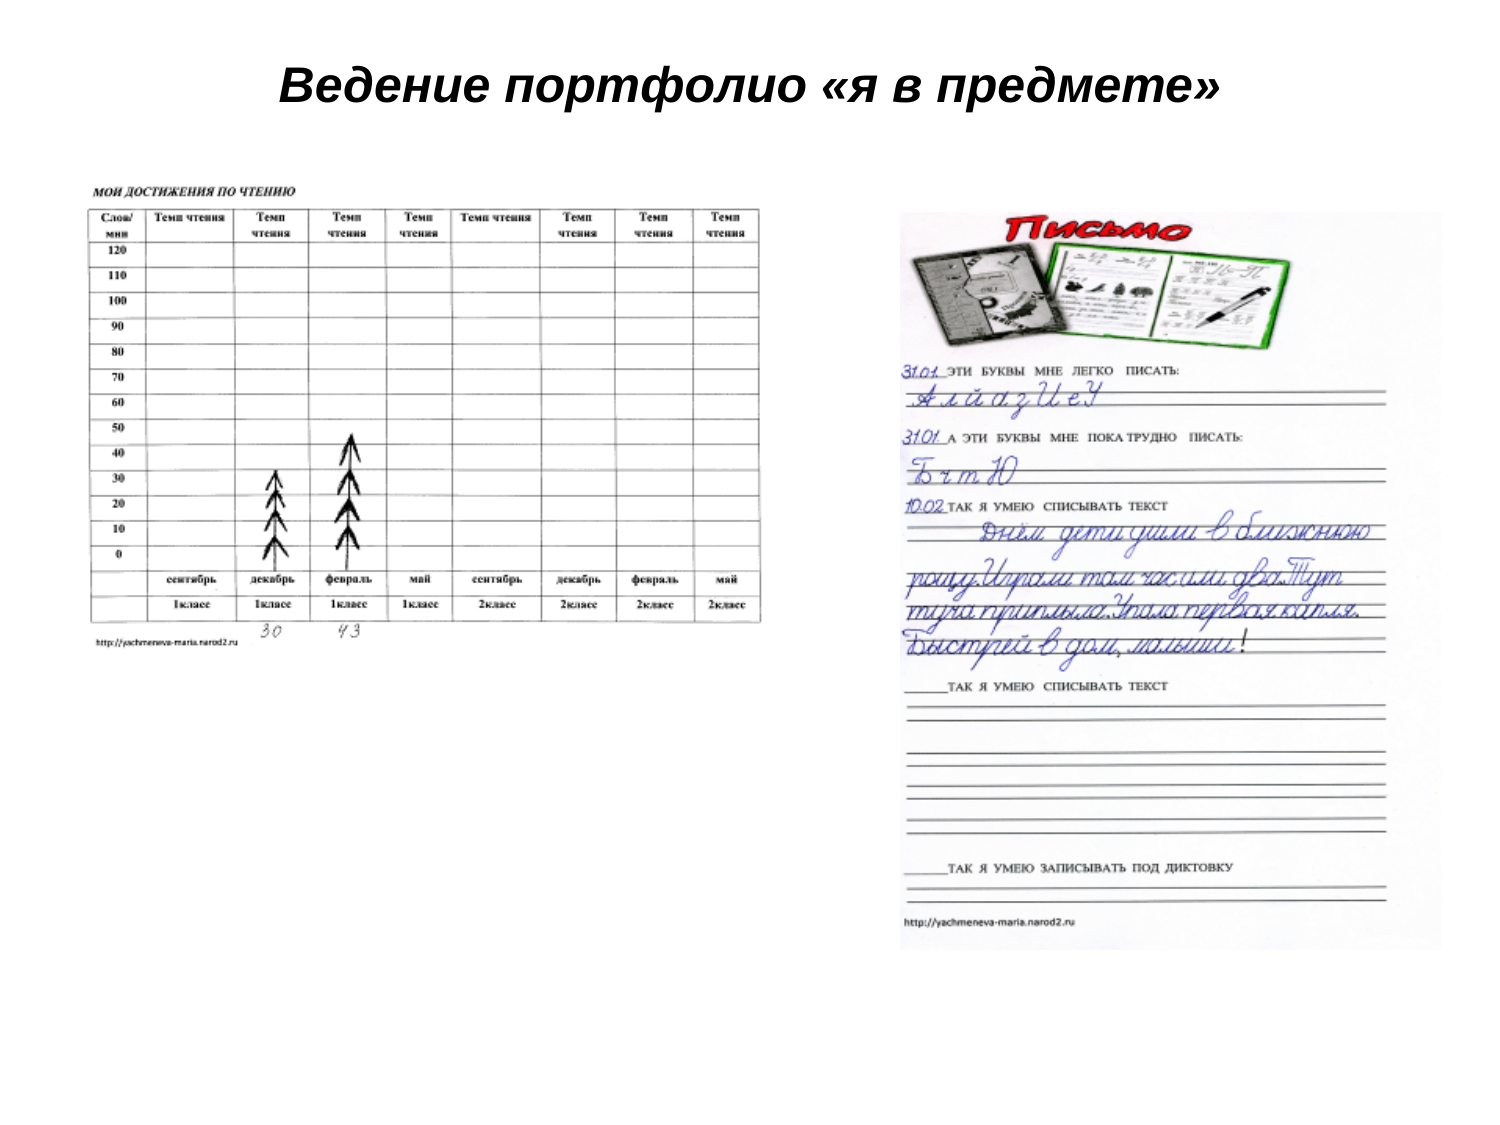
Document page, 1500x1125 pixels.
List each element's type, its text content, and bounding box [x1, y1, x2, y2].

title Ведение портфолио «я в предмете» [74, 44, 1426, 233]
picture [74, 162, 763, 667]
picture [899, 212, 1443, 951]
